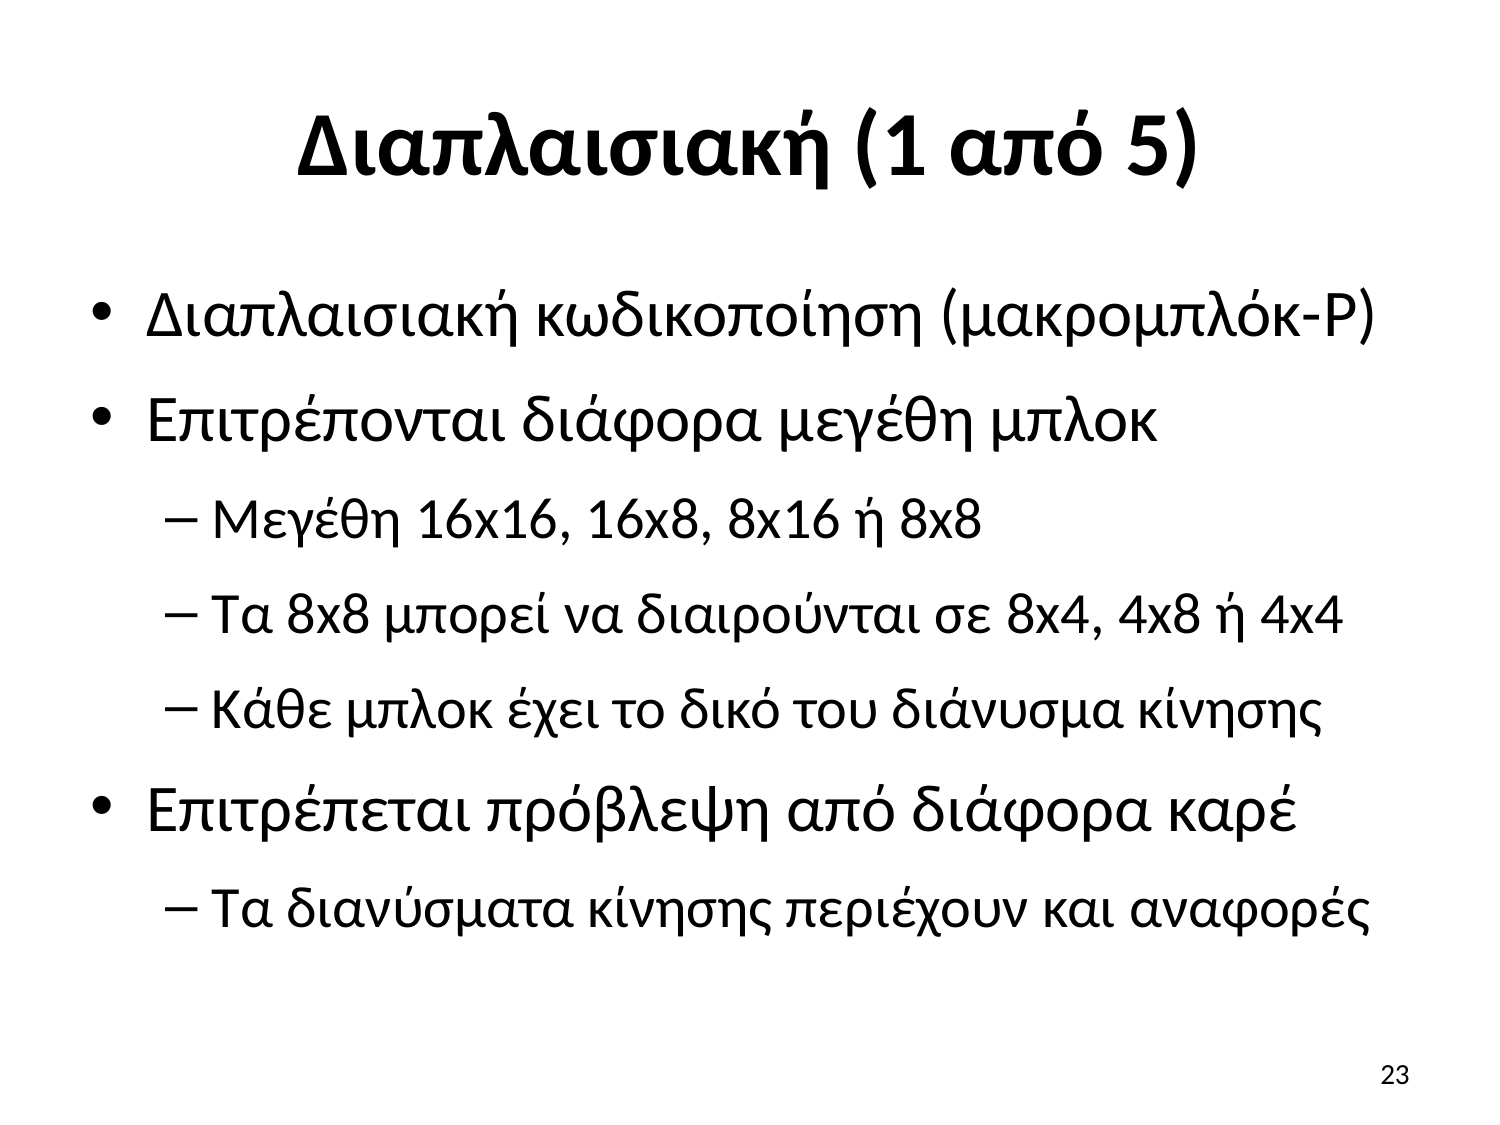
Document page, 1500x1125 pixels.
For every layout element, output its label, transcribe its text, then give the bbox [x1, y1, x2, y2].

list Διαπλαισιακή κωδικοποίηση (μακρομπλόκ-P) Επιτρέπονται διάφορα μεγέθη μπλοκ Μεγέθη 16x16, 16x8, 8x16 ή 8x8 Τα 8x8 μπορεί να διαιρούνται σε 8x4, 4x8 ή 4x4 Κάθε μπλοκ έχει το δικό του διάνυσμα κίνησης Επιτρέπεται πρόβλεψη από διάφορα καρέ Τα διανύσματα κίνησης περιέχουν και αναφορές [75, 262, 1425, 1005]
title Διαπλαισιακή (1 από 5) [75, 45, 1425, 233]
slide_number 23 [1074, 1042, 1425, 1103]
